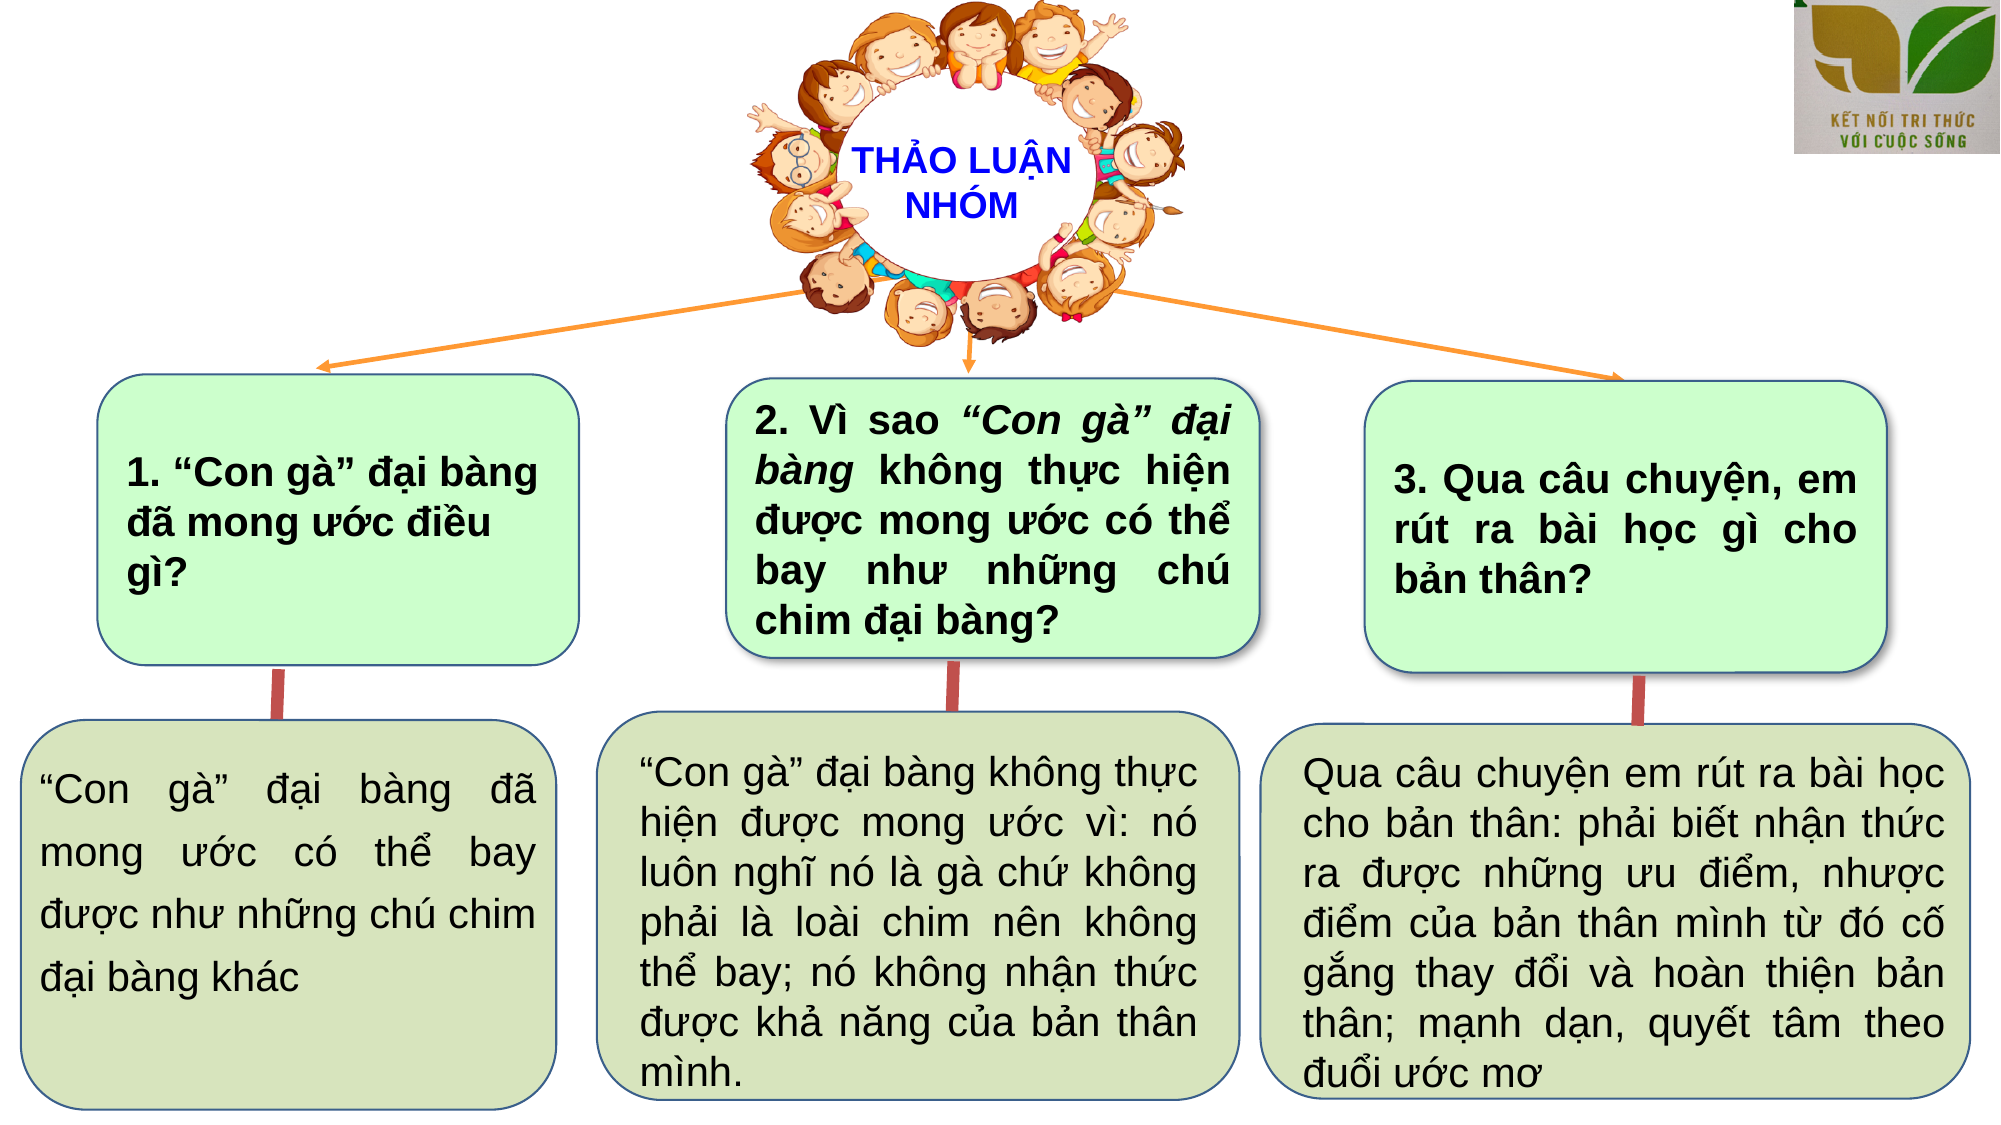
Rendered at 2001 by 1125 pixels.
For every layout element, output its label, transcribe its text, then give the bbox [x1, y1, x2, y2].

text_box [19, 759, 558, 1111]
text_box [279, 718, 542, 742]
text_box 2. Vì sao “Con gà” đại bàng không thực hiện được mong ước có thể bay như những chú chim đại bàng? [725, 377, 1261, 659]
text_box 1. “Con gà” đại bàng đã mong ước điều gì? [96, 373, 581, 667]
text_box [1281, 722, 1949, 738]
text_box [1961, 751, 1972, 1071]
text_box “Con gà” đại bàng đã mong ước có thể bay được như những chú chim đại bàng khác [0, 742, 552, 1007]
text_box [35, 718, 275, 742]
picture [1794, 0, 2000, 154]
text_box [595, 710, 1241, 1090]
text_box 3. Qua câu chuyện, em rút ra bài học gì cho bản thân? [1363, 379, 1888, 674]
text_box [982, 267, 1626, 381]
picture [747, 0, 1185, 347]
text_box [588, 0, 692, 642]
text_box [275, 669, 279, 755]
text_box “Con gà” đại bàng không thực hiện được mong ước vì: nó luôn nghĩ nó là gà chứ không phải là loài chim nên không thể bay; nó không nhận thức được khả năng của bản thân mình. [624, 737, 1214, 1103]
text_box Qua câu chuyện em rút ra bài học cho bản thân: phải biết nhận thức ra được những ưu điểm, nhược điểm của bản thân mình từ đó cố gắng thay đổi và hoàn thiện bản thân; mạnh dạn, quyết tâm theo đuổi ước mơ [1242, 738, 1961, 1104]
